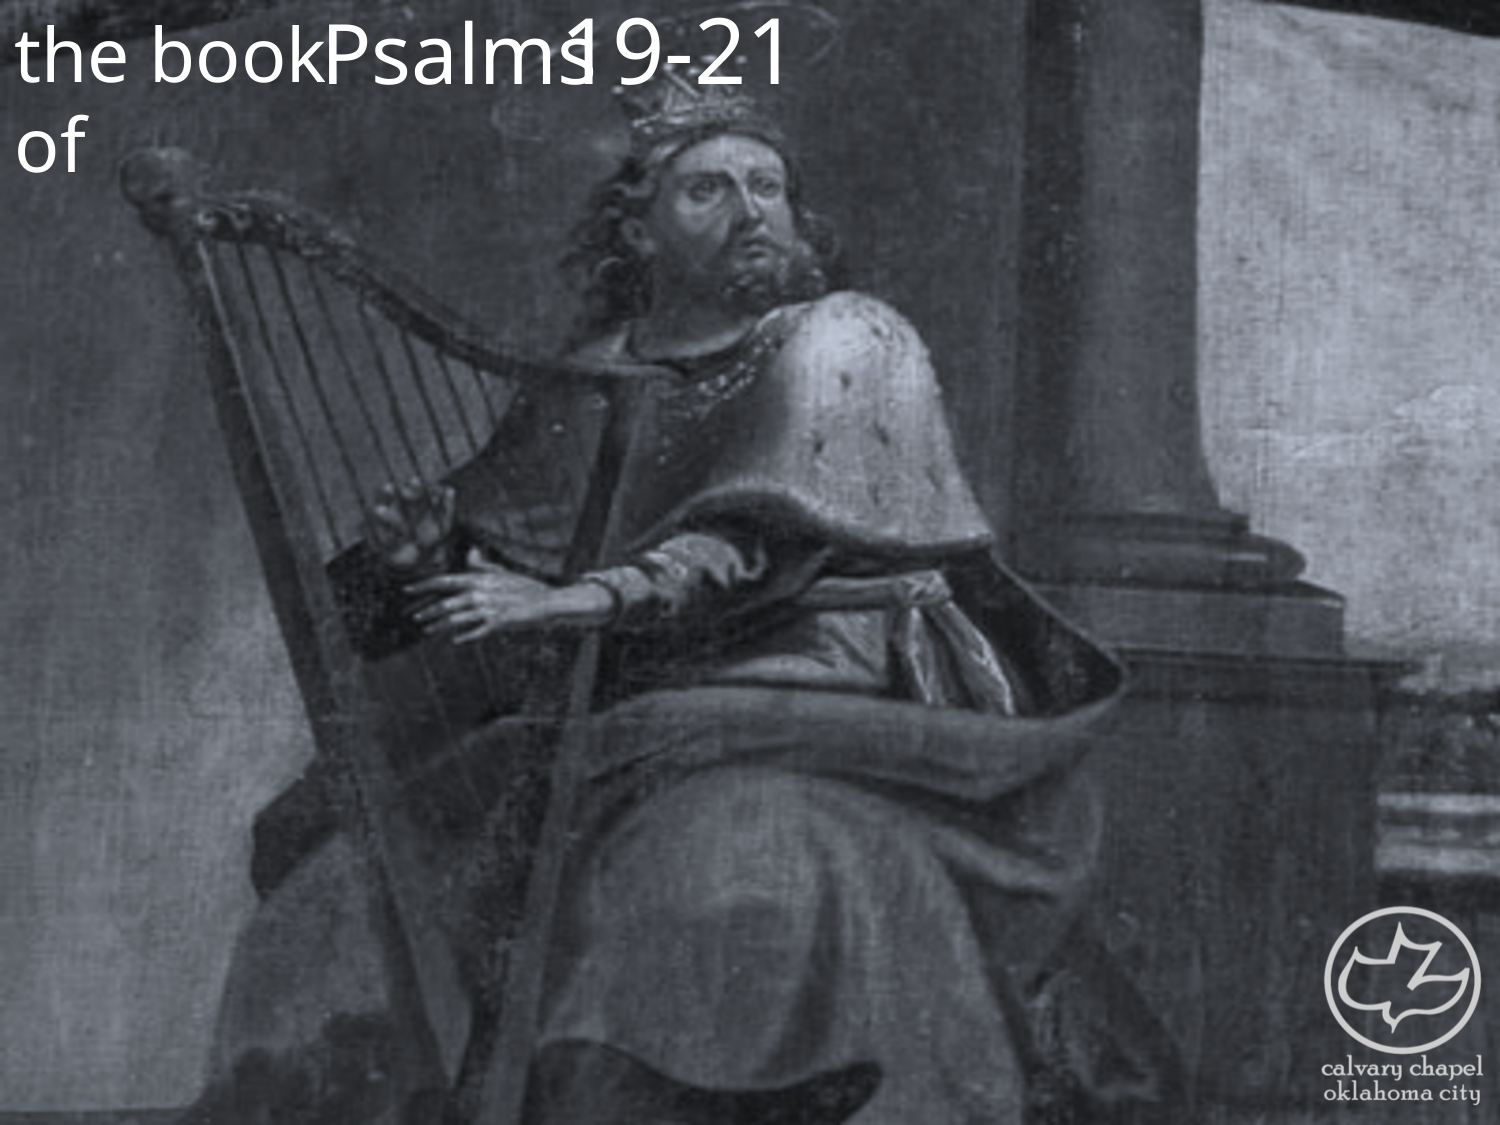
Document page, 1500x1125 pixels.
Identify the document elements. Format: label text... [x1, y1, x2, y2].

text_box 19-21 [545, 0, 964, 111]
text_box the book of [0, 0, 419, 195]
text_box Psalms [419, 0, 545, 109]
picture [0, 0, 1500, 1125]
